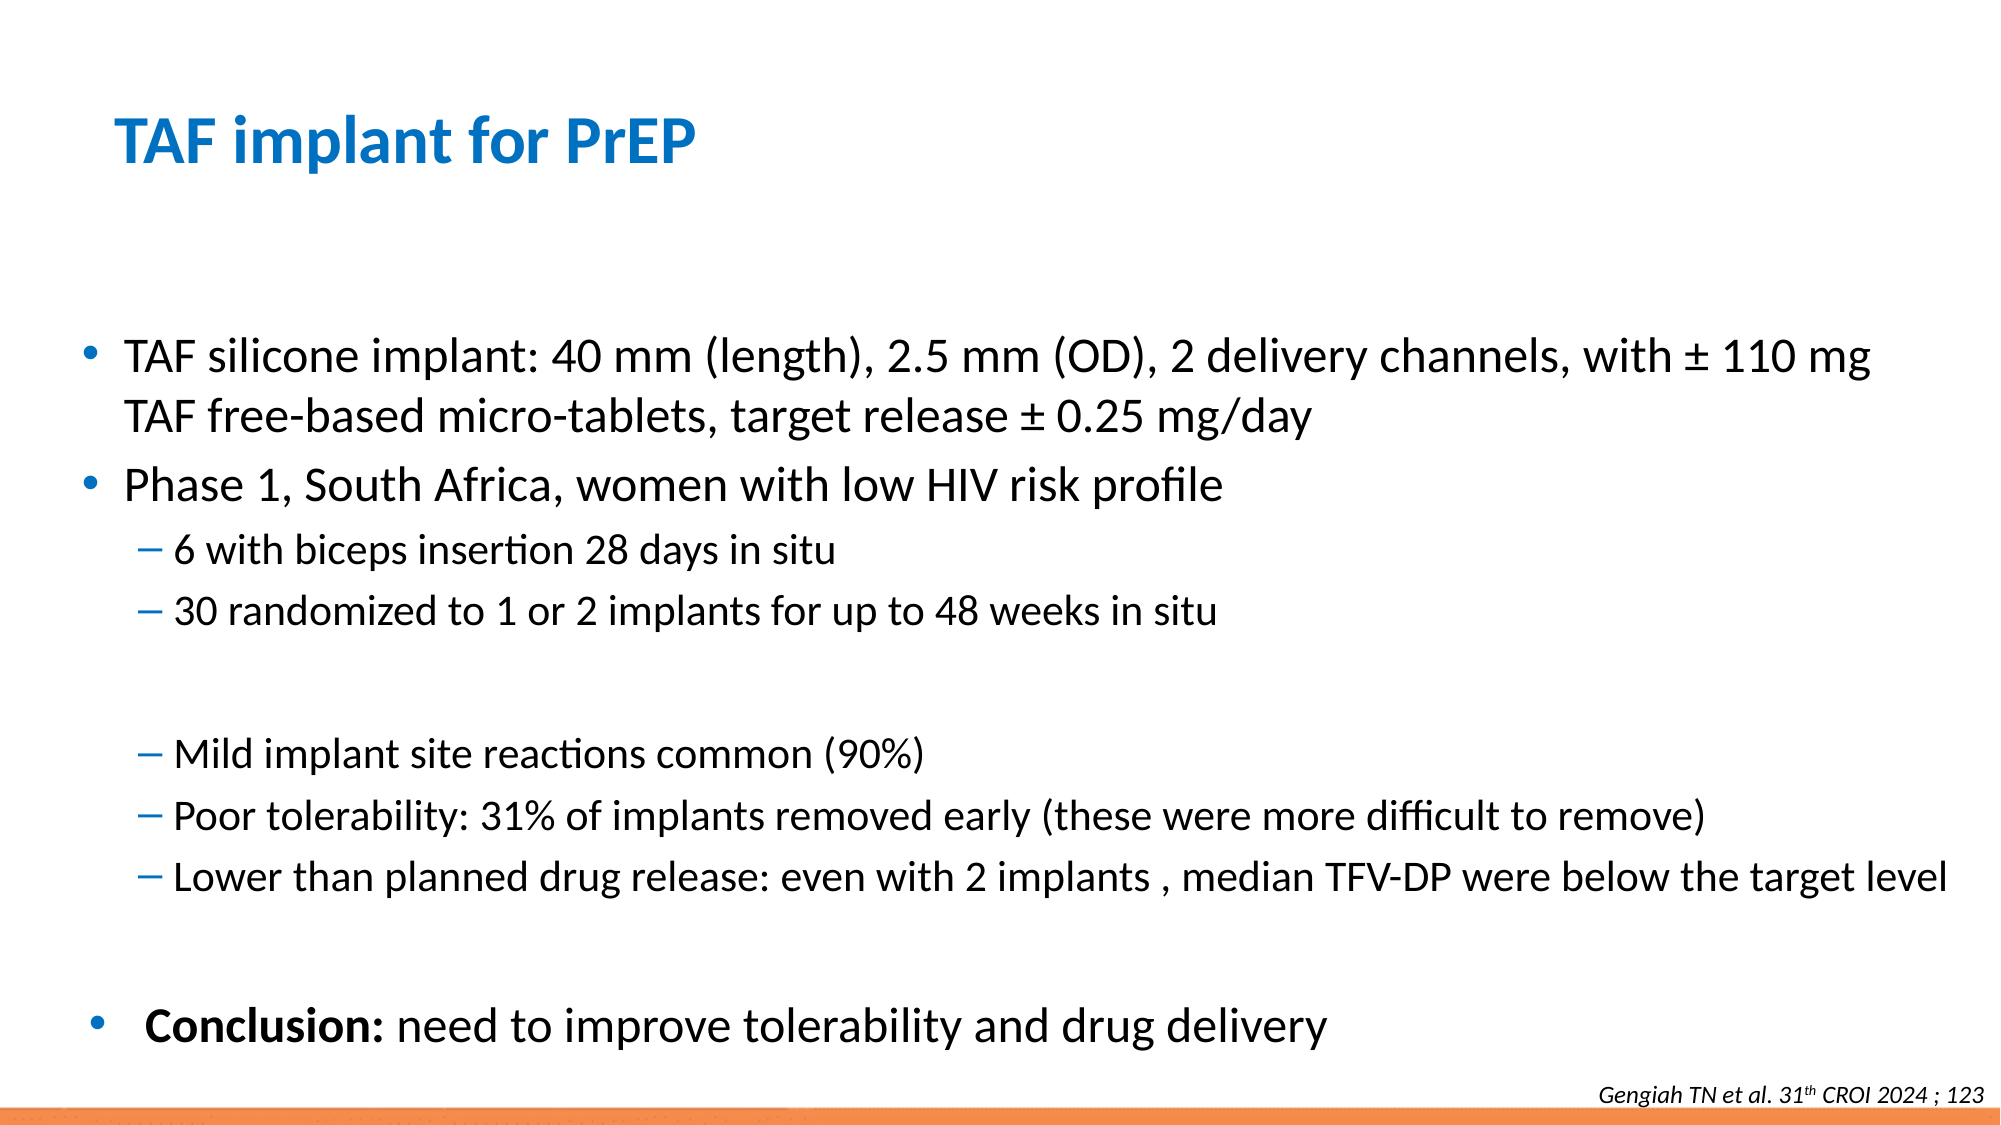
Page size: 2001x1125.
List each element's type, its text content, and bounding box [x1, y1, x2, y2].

list TAF silicone implant: 40 mm (length), 2.5 mm (OD), 2 delivery channels, with ± 110 mg TAF free-based micro-tablets, target release ± 0.25 mg/day Phase 1, South Africa, women with low HIV risk profile 6 with biceps insertion 28 days in situ 30 randomized to 1 or 2 implants for up to 48 weeks in situ Mild implant site reactions common (90%) Poor tolerability: 31% of implants removed early (these were more difficult to remove) Lower than planned drug release: even with 2 implants , median TFV-DP were below the target level Conclusion: need to improve tolerability and drug delivery [66, 314, 1967, 1065]
title TAF implant for PrEP [99, 42, 1493, 230]
picture [0, 0, 2001, 1125]
text_box Gengiah TN et al. 31th CROI 2024 ; 123 [1586, 1078, 1997, 1109]
